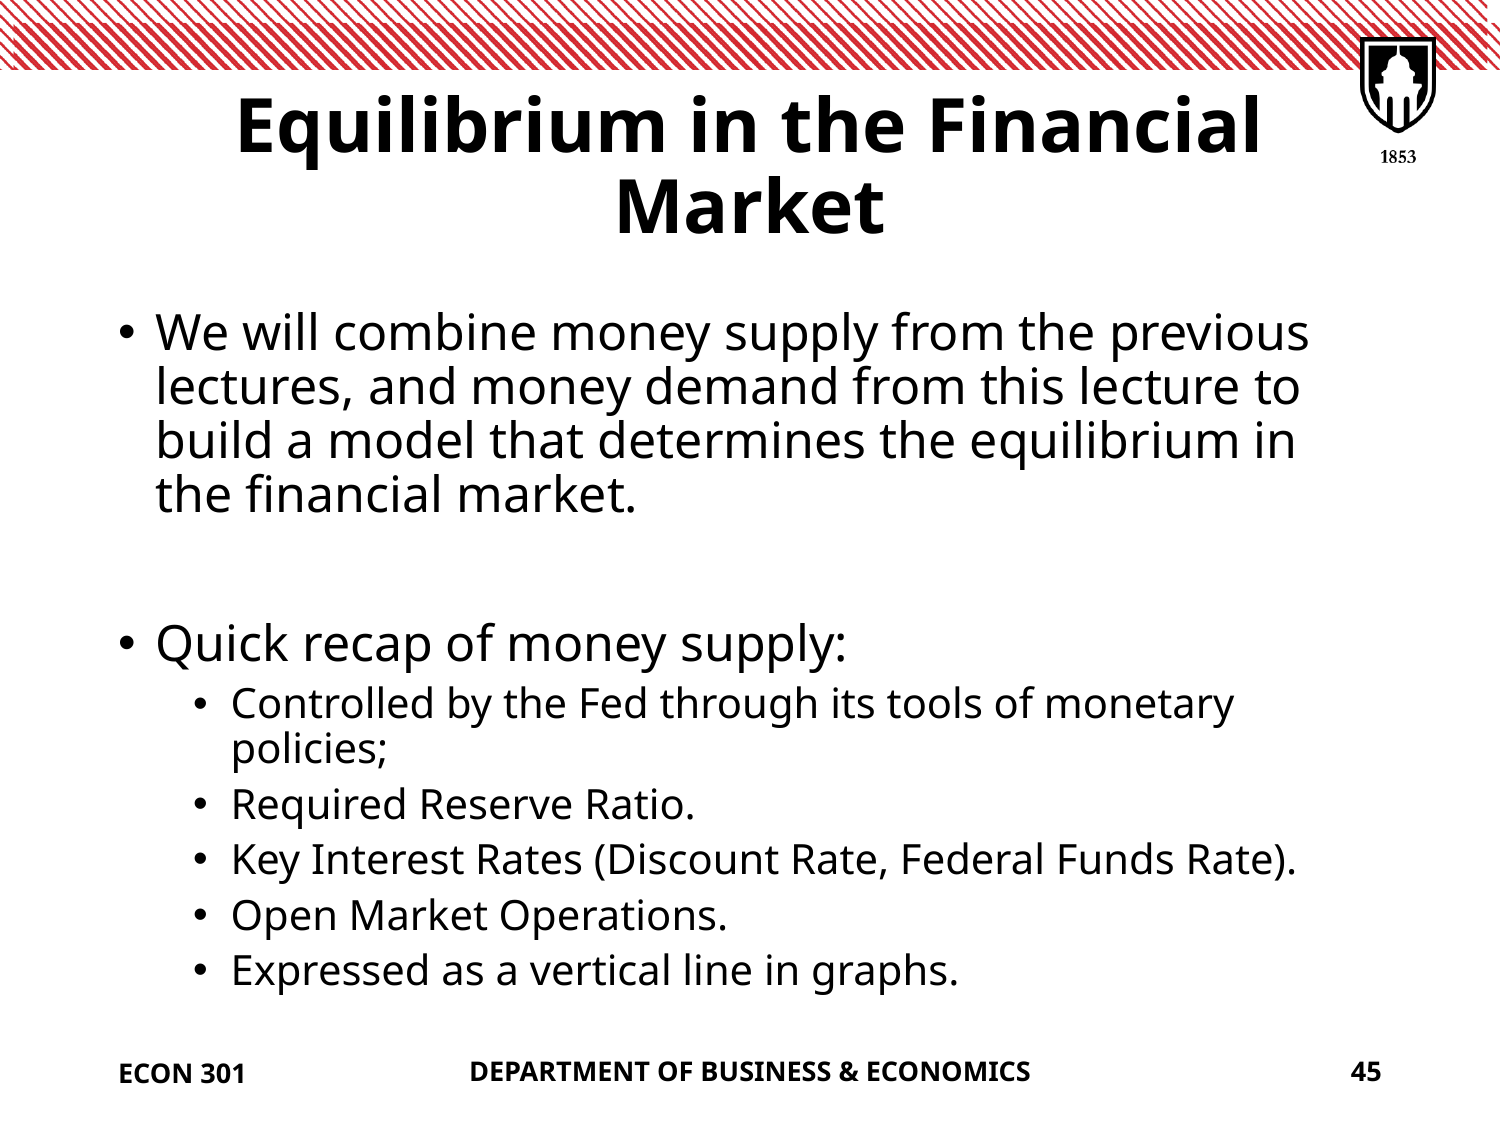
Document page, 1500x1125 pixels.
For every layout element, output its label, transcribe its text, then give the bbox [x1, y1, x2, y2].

slide_number 45 [1059, 1042, 1397, 1103]
list We will combine money supply from the previous lectures, and money demand from this lecture to build a model that determines the equilibrium in the financial market. Quick recap of money supply: Controlled by the Fed through its tools of monetary policies; Required Reserve Ratio. Key Interest Rates (Discount Rate, Federal Funds Rate). Open Market Operations. Expressed as a vertical line in graphs. [103, 299, 1397, 1014]
slide_number ECON 301 [103, 1042, 277, 1103]
title Equilibrium in the Financial Market [103, 59, 1397, 278]
picture [0, 0, 1500, 163]
footer DEPARTMENT OF BUSINESS & ECONOMICS [277, 1042, 1059, 1103]
